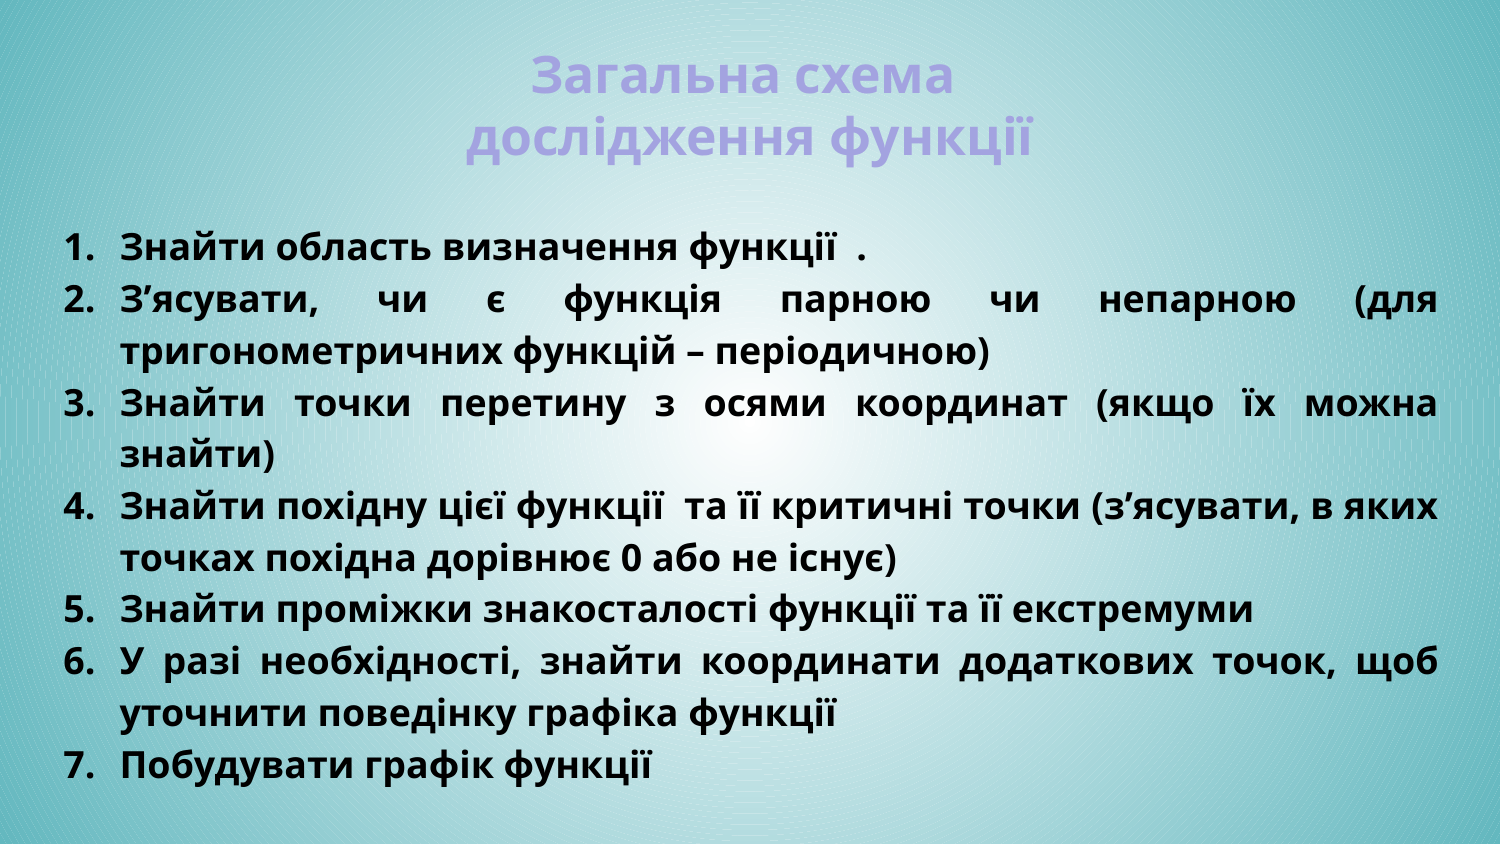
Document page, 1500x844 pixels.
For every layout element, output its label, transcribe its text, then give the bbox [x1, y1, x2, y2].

title Загальна схема дослідження функції [74, 33, 1426, 175]
